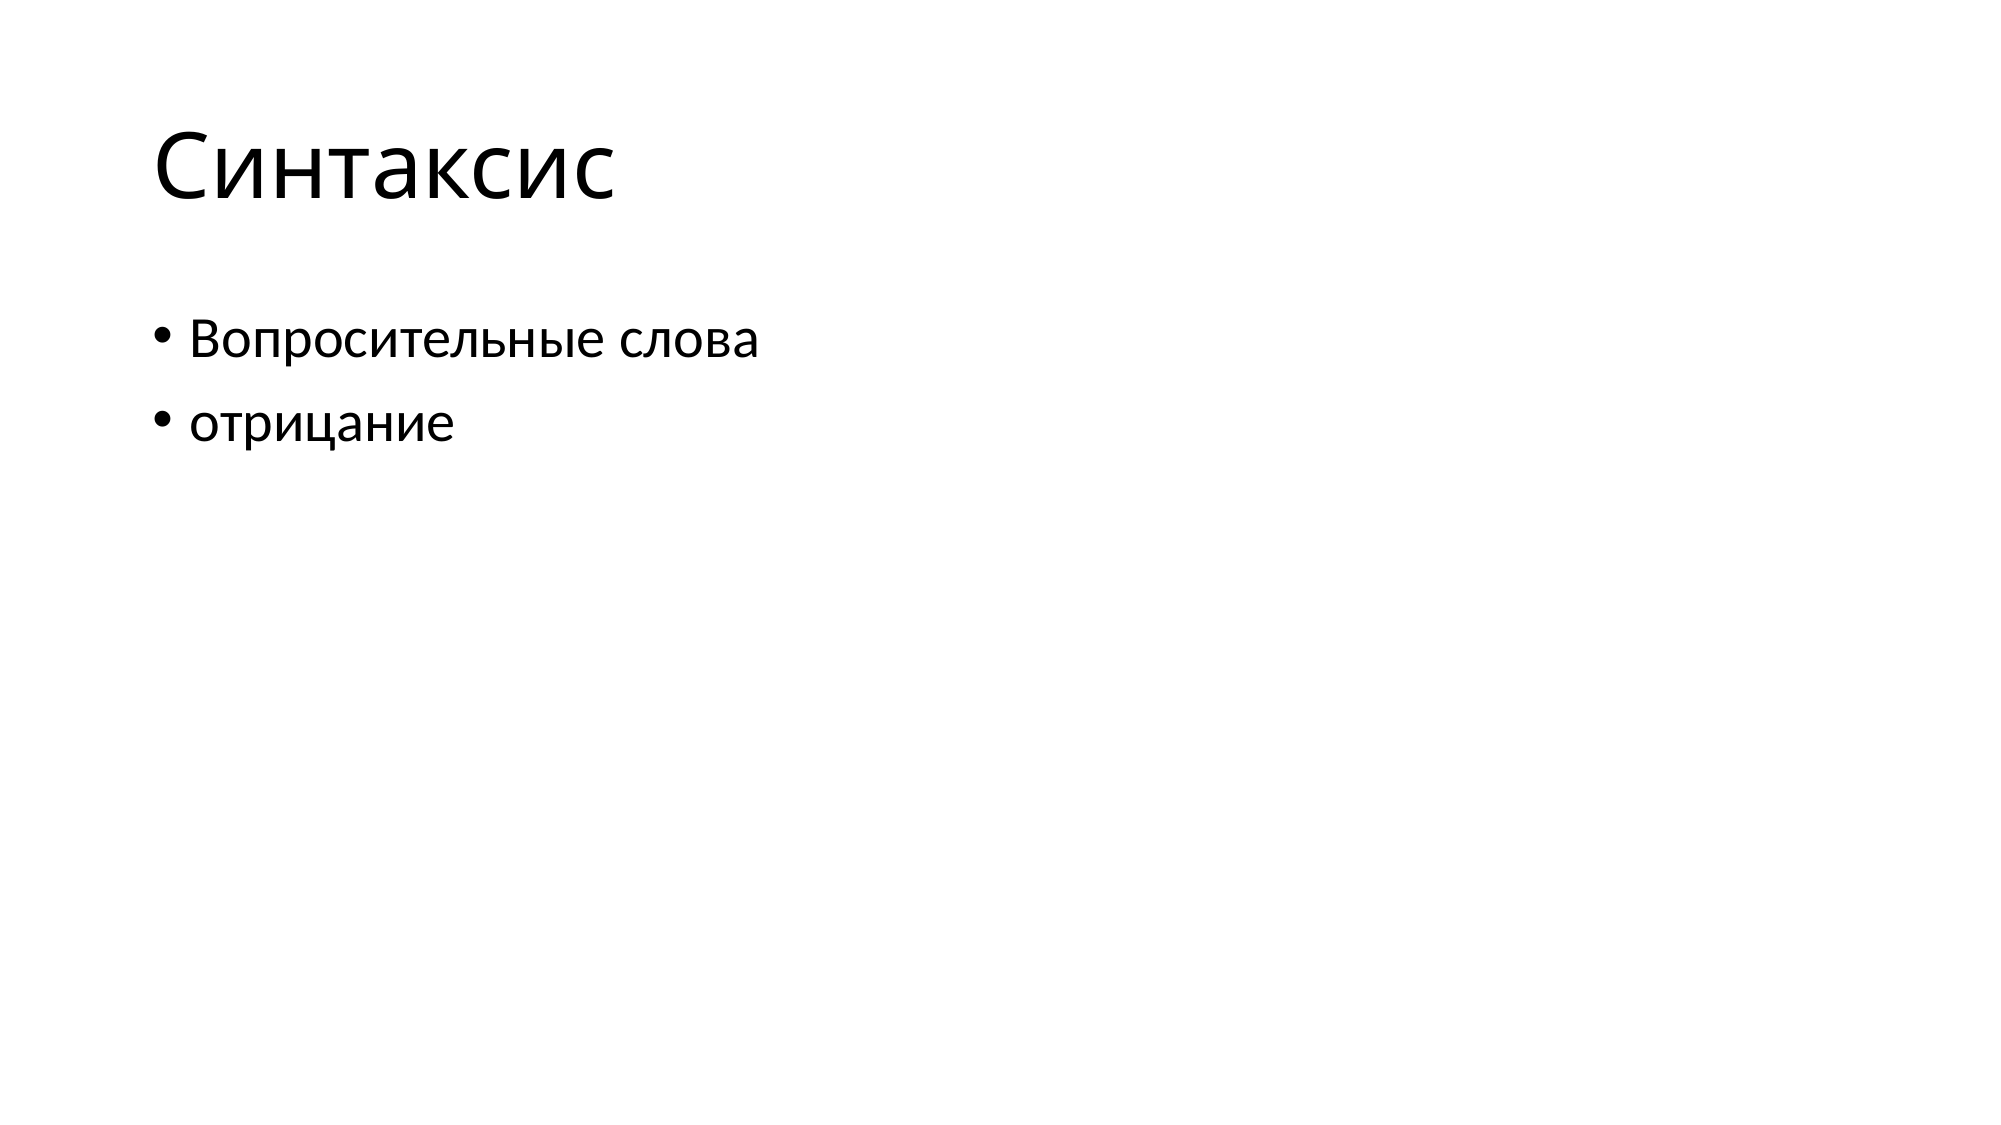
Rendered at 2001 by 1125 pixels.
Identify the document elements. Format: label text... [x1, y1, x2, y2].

title Синтаксис [137, 59, 1863, 278]
list Вопросительные слова отрицание [137, 299, 1863, 1014]
